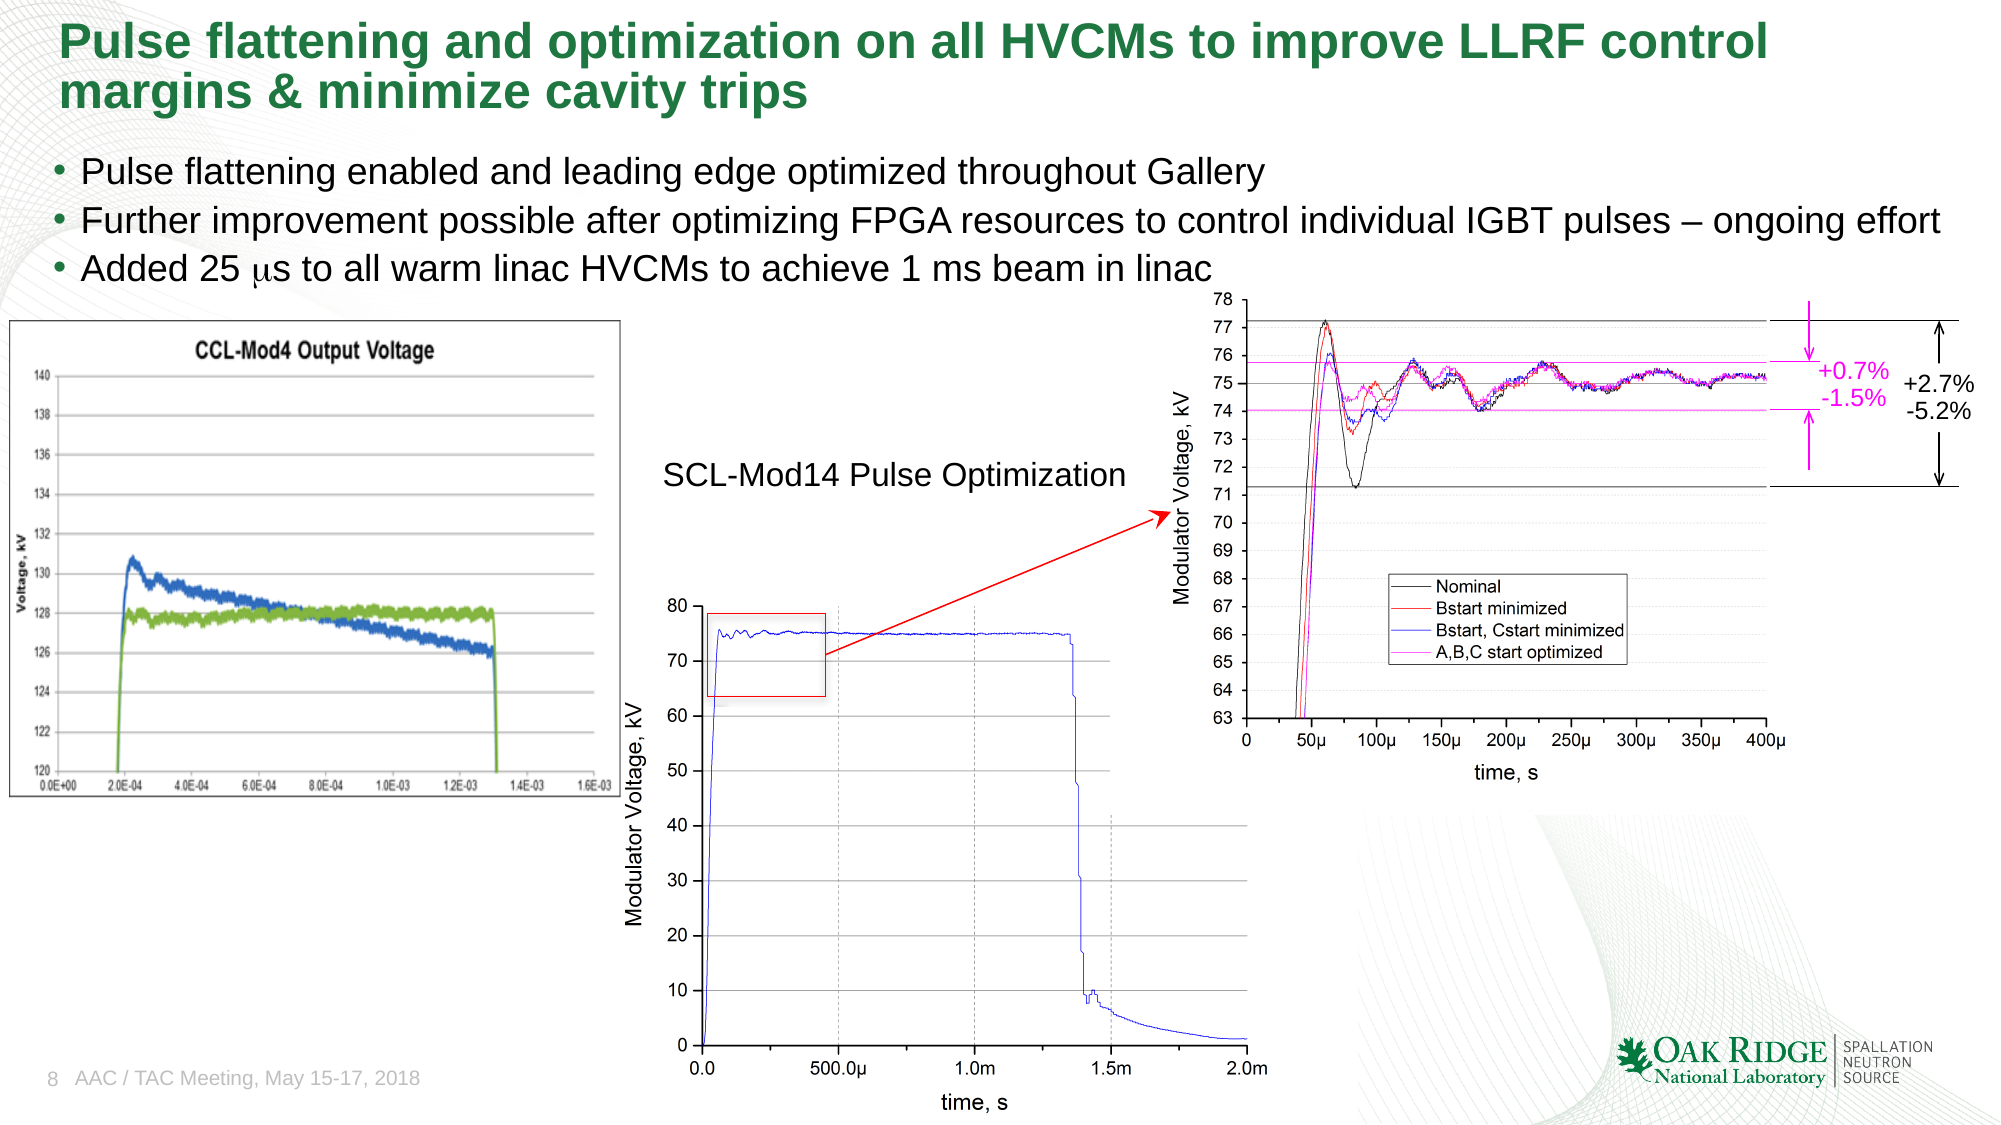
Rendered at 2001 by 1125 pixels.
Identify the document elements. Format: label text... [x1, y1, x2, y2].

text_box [825, 511, 1172, 655]
picture [9, 0, 2001, 1125]
text_box Pulse flattening enabled and leading edge optimized throughout Gallery Further improvement possible after optimizing FPGA resources to control individual IGBT pulses – ongoing effort Added 25 ms to all warm linac HVCMs to achieve 1 ms beam in linac [38, 148, 1966, 297]
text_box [645, 232, 1991, 816]
title Pulse flattening and optimization on all HVCMs to improve LLRF control margins & minimize cavity trips [43, 9, 1829, 129]
